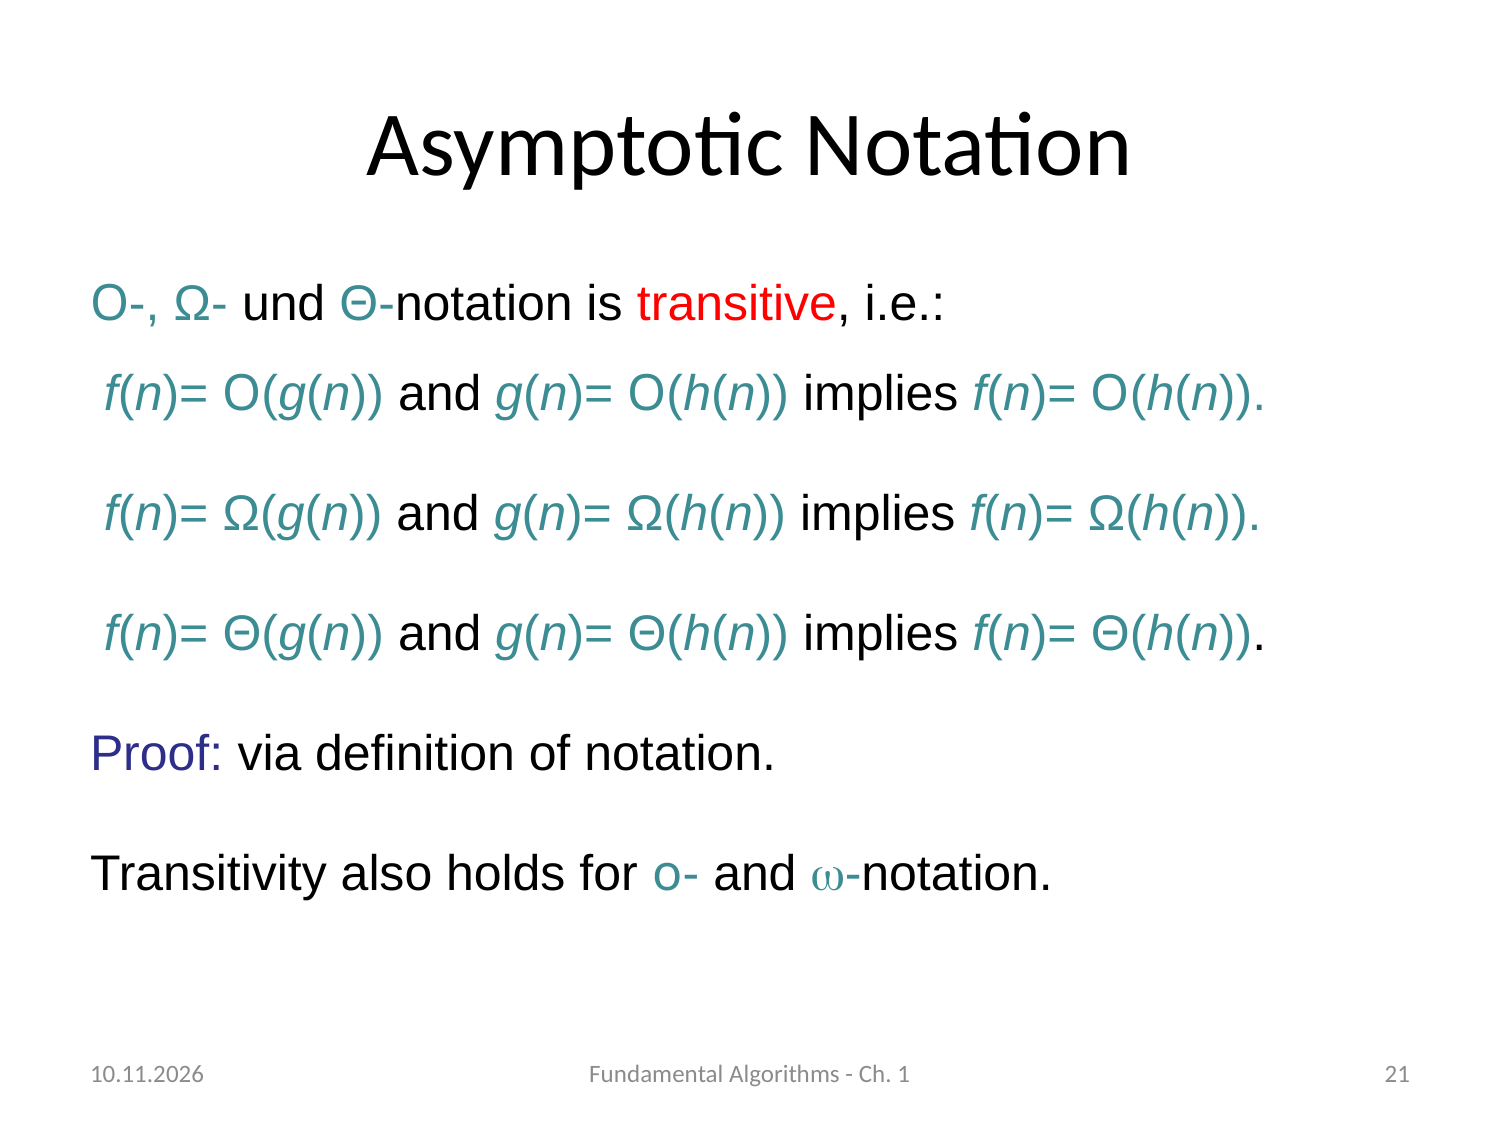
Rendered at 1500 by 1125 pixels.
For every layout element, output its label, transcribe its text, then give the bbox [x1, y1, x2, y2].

list O-, Ω- und Θ-notation is transitive, i.e.: f(n)= O(g(n)) and g(n)= O(h(n)) implies f(n)= O(h(n)). f(n)= Ω(g(n)) and g(n)= Ω(h(n)) implies f(n)= Ω(h(n)). f(n)= Θ(g(n)) and g(n)= Θ(h(n)) implies f(n)= Θ(h(n)). Proof: via definition of notation. Transitivity also holds for o- and w-notation. [75, 262, 1425, 1005]
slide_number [75, 1042, 425, 1103]
title Asymptotic Notation [75, 45, 1425, 233]
footer Fundamental Algorithms - Ch. 1 [512, 1042, 988, 1103]
slide_number 21 [1074, 1042, 1425, 1103]
